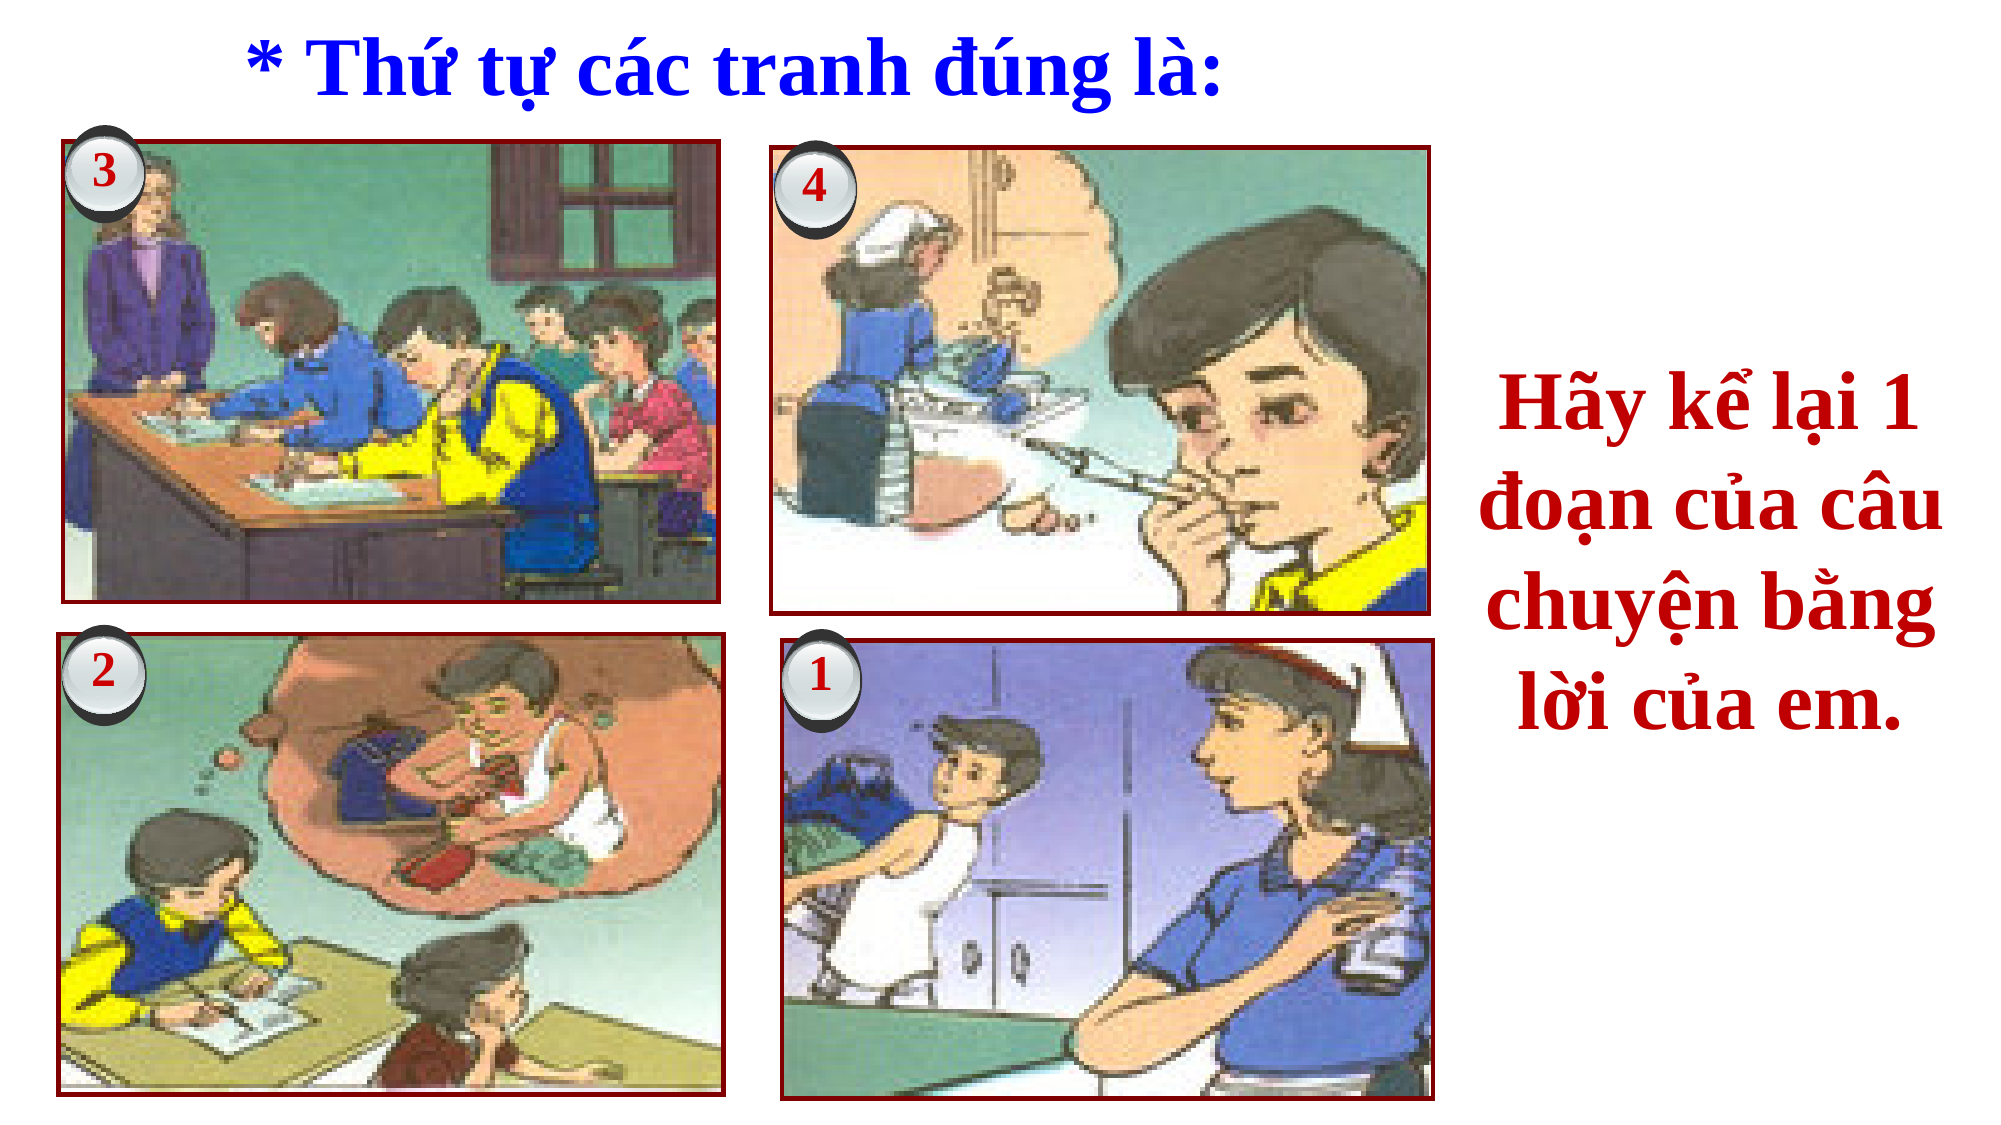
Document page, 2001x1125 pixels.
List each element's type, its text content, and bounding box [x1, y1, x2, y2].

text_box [773, 140, 1427, 612]
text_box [64, 125, 716, 600]
text_box * Thứ tự các tranh đúng là: [2, 4, 1469, 119]
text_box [781, 628, 1431, 1097]
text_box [60, 624, 722, 1093]
text_box Hãy kể lại 1 đoạn của câu chuyện bằng lời của em. [1452, 338, 1969, 754]
